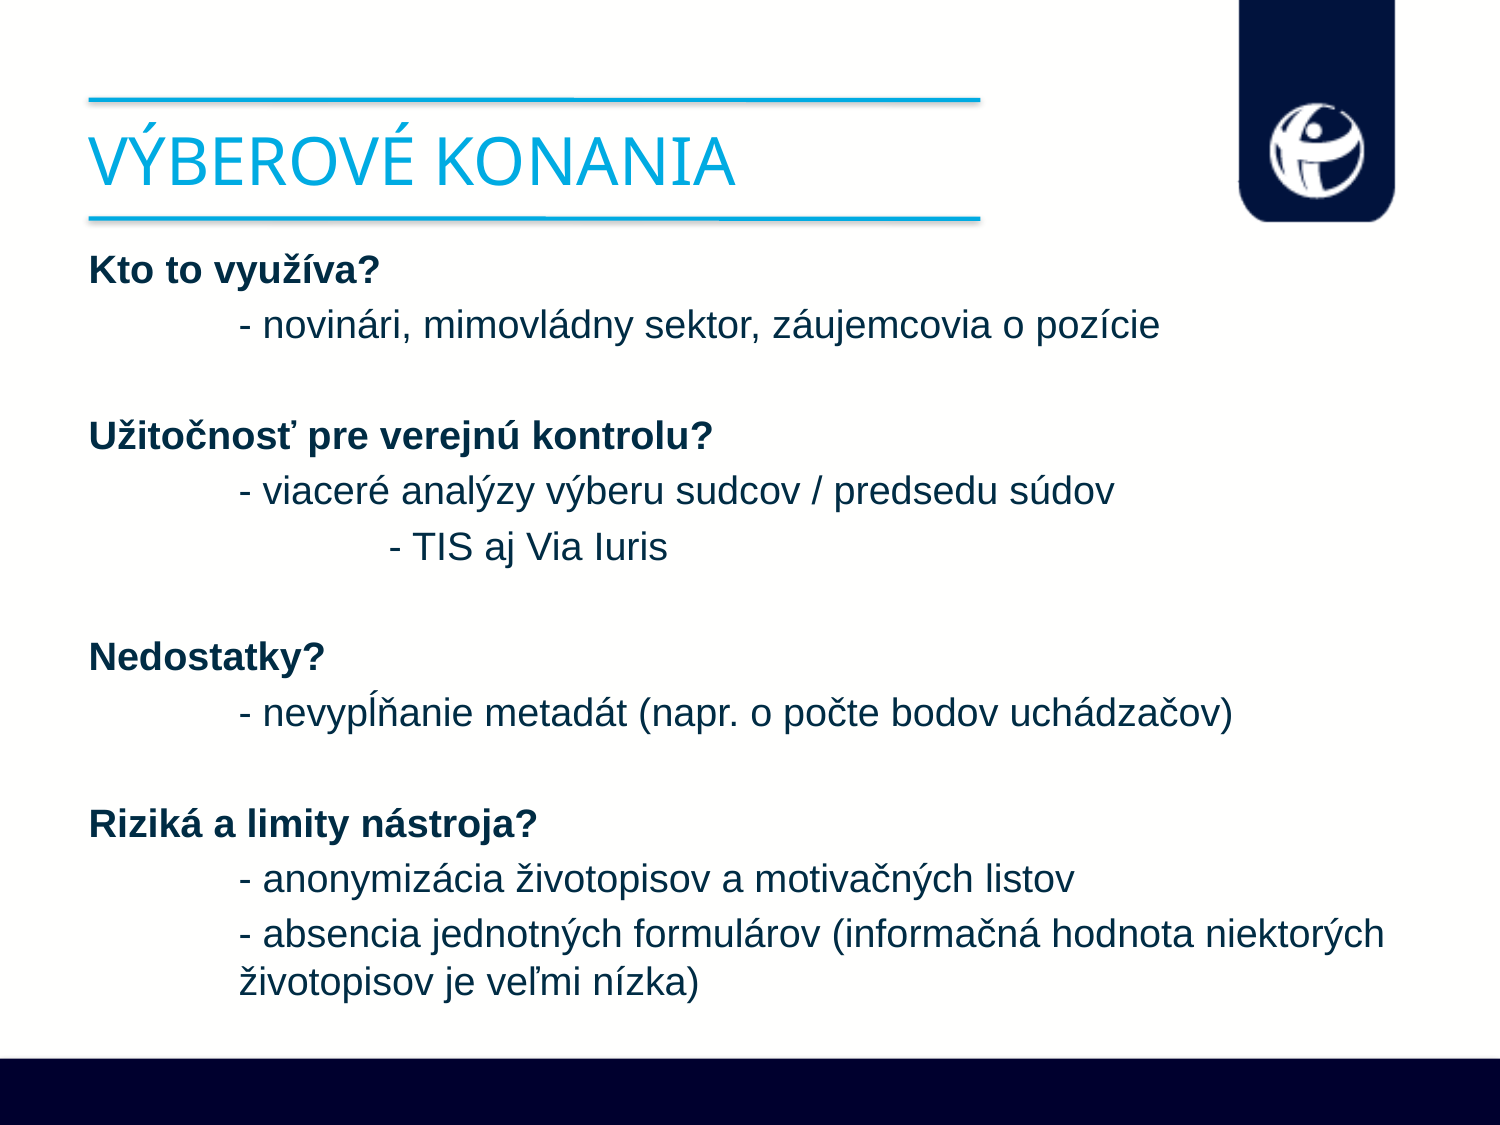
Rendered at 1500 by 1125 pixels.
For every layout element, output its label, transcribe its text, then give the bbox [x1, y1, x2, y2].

title Výberové konania [88, 93, 1129, 225]
picture [929, 270, 1411, 970]
list Kto to využíva? - novinári, mimovládny sektor, záujemcovia o pozície Užitočnosť pre verejnú kontrolu? - viaceré analýzy výberu sudcov / predsedu súdov - TIS aj Via Iuris Nedostatky? - nevypĺňanie metadát (napr. o počte bodov uchádzačov) Riziká a limity nástroja? - anonymizácia životopisov a motivačných listov - absencia jednotných formulárov (informačná hodnota niektorých životopisov je veľmi nízka) [88, 243, 1424, 1016]
picture [1187, 0, 1471, 250]
